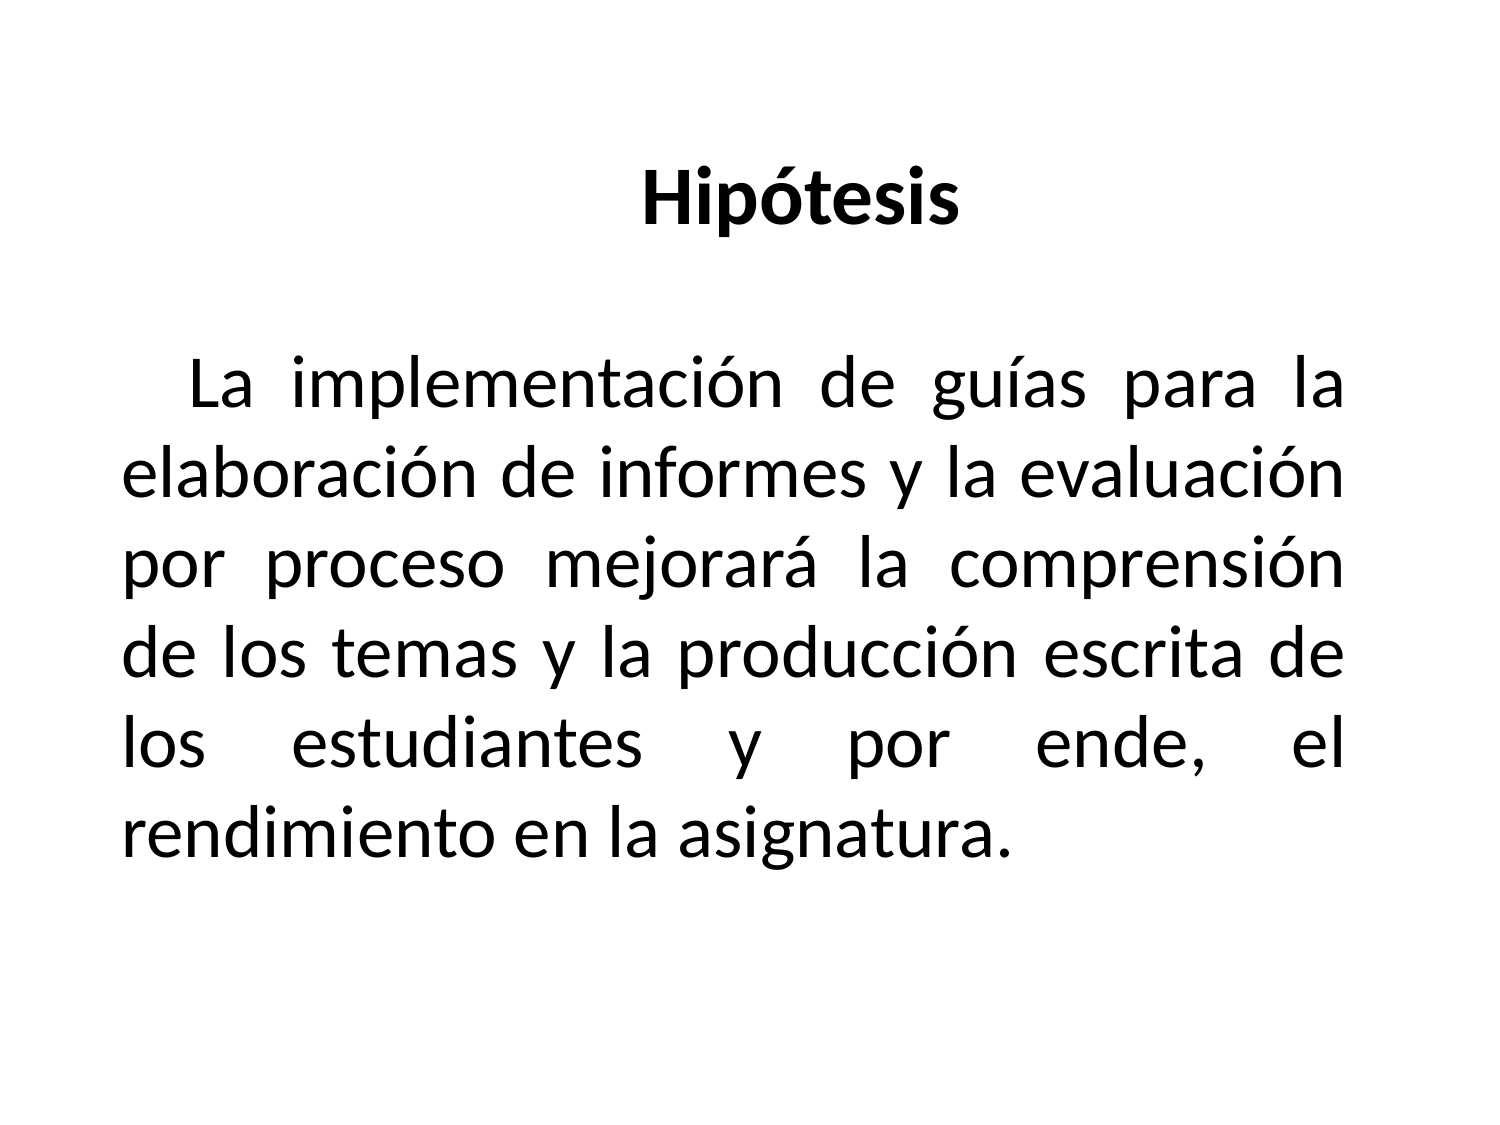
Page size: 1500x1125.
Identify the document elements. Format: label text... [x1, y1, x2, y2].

text_box Hipótesis [626, 133, 976, 249]
list La implementación de guías para la elaboración de informes y la evaluación por proceso mejorará la comprensión de los temas y la producción escrita de los estudiantes y por ende, el rendimiento en la asignatura. [50, 324, 1363, 913]
